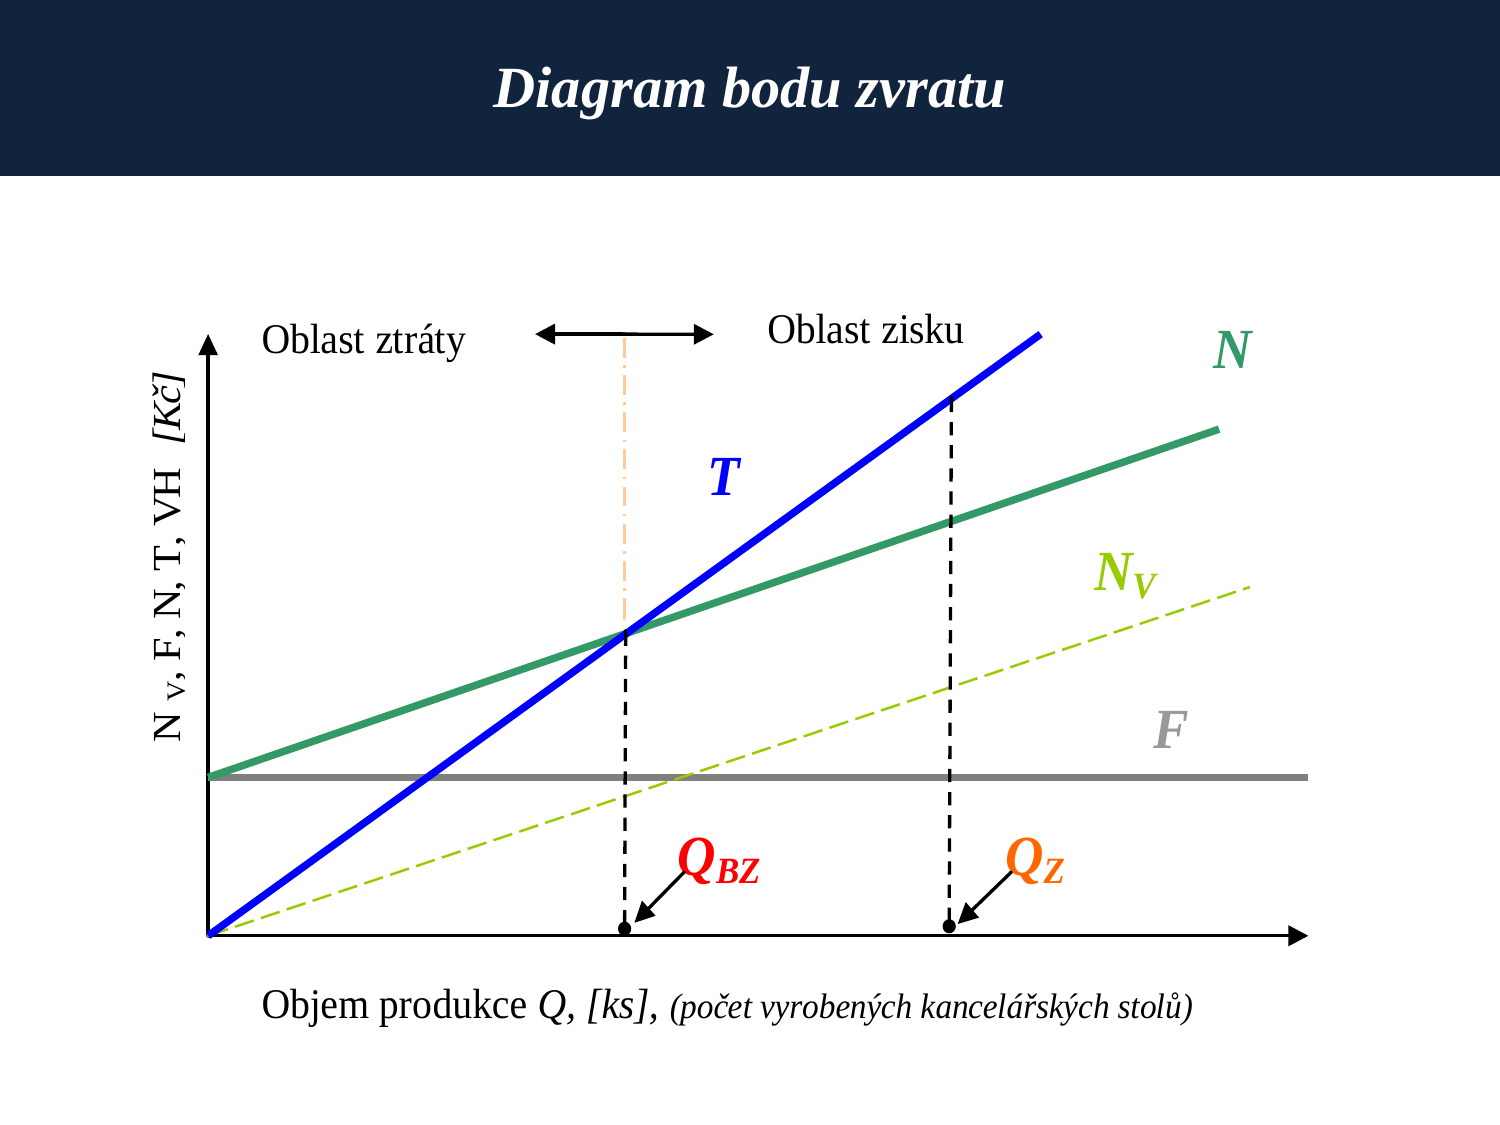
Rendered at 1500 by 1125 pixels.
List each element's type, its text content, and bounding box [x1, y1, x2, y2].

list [0, 175, 1500, 1125]
title Diagram bodu zvratu [74, 30, 1426, 138]
